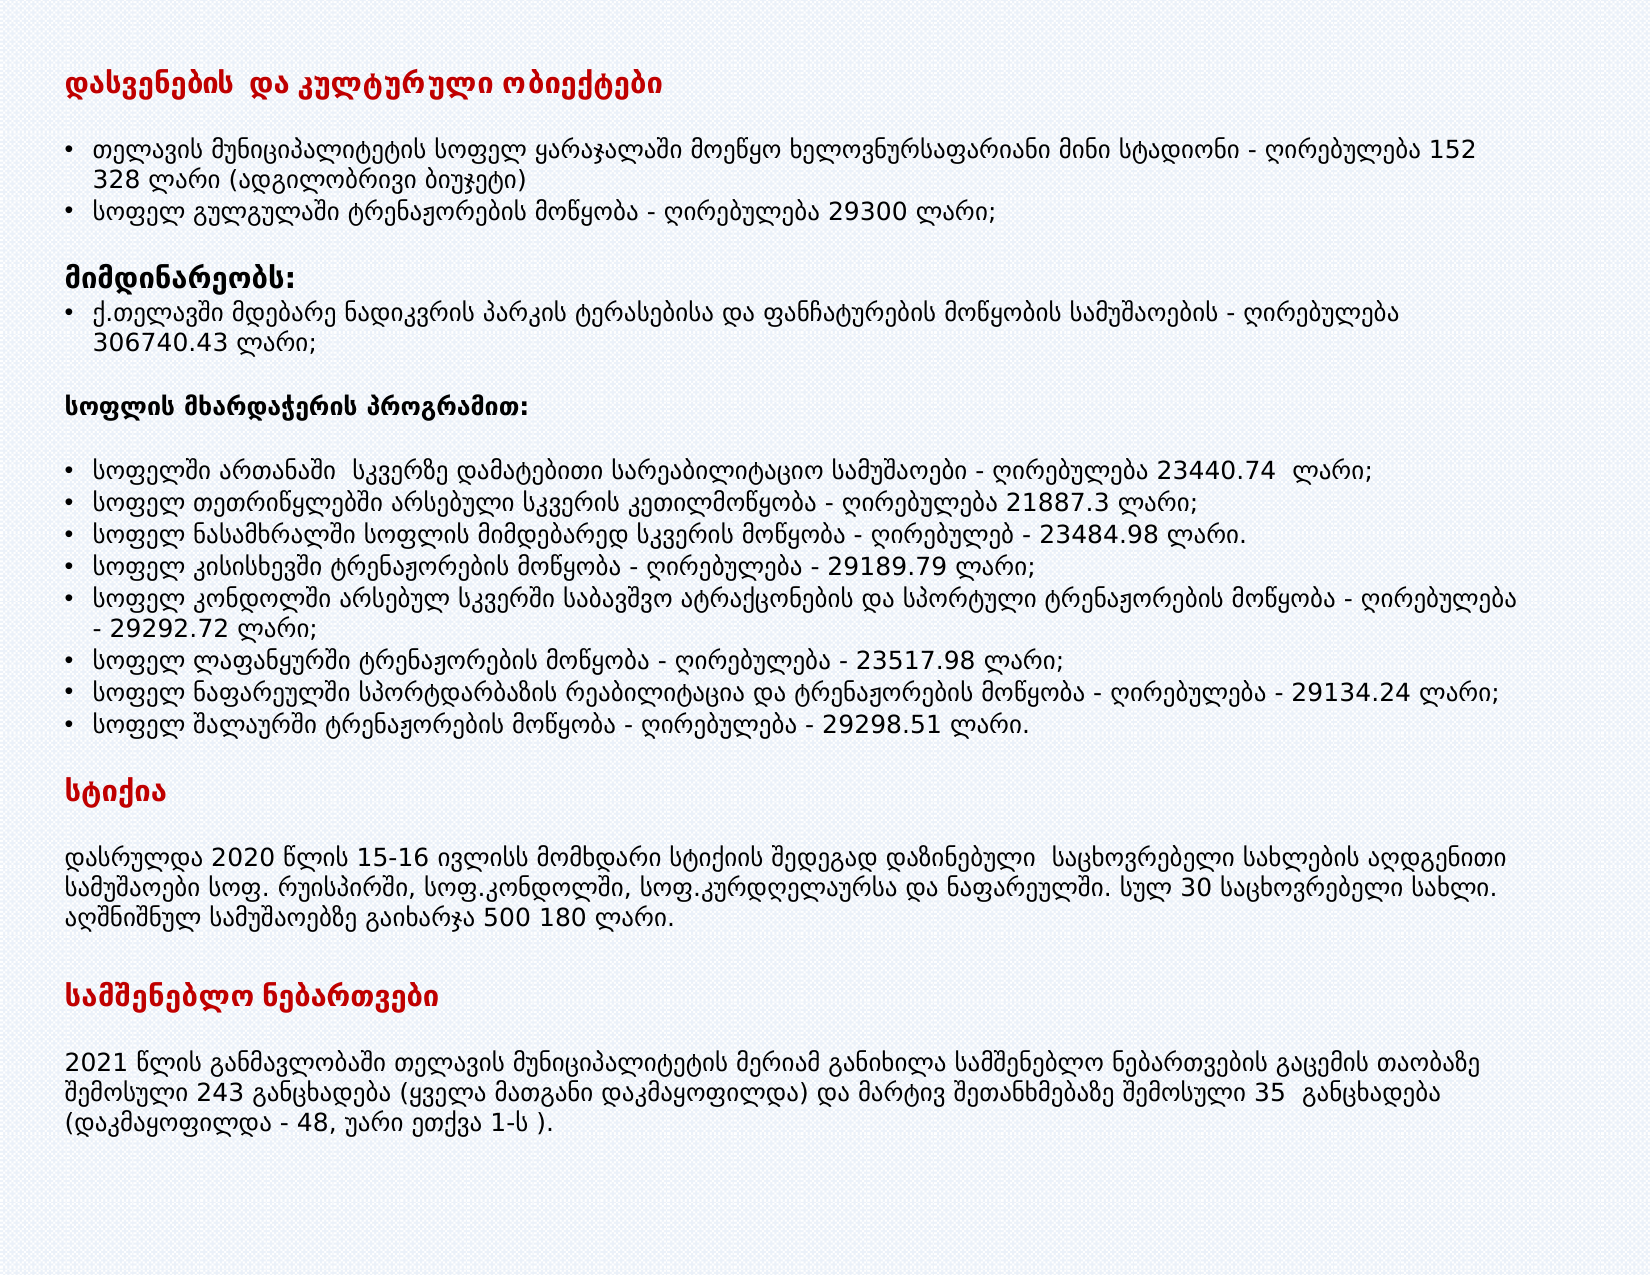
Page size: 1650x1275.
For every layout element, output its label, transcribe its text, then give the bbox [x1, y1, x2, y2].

picture [0, 0, 1650, 1275]
text_box სამშენებლო ნებართვები 2021 წლის განმავლობაში თელავის მუნიციპალიტეტის მერიამ განიხილა სამშენებლო ნებართვების გაცემის თაობაზე შემოსული 243 განცხადება (ყველა მათგანი დაკმაყოფილდა) და მარტივ შეთანხმებაზე შემოსული 35 განცხადება (დაკმაყოფილდა - 48, უარი ეთქვა 1-ს ). [62, 975, 1550, 1265]
text_box დასვენების და კულტურული ობიექტები თელავის მუნიციპალიტეტის სოფელ ყარაჯალაში მოეწყო ხელოვნურსაფარიანი მინი სტადიონი - ღირებულება 152 328 ლარი (ადგილობრივი ბიუჯეტი) სოფელ გულგულაში ტრენაჟორების მოწყობა - ღირებულება 29300 ლარი; მიმდინარეობს: ქ.თელავში მდებარე ნადიკვრის პარკის ტერასებისა და ფანჩატურების მოწყობის სამუშაოების - ღირებულება 306740.43 ლარი; სოფლის მხარდაჭერის პროგრამით: სოფელში ართანაში სკვერზე დამატებითი სარეაბილიტაციო სამუშაოები - ღირებულება 23440.74 ლარი; სოფელ თეთრიწყლებში არსებული სკვერის კეთილმოწყობა - ღირებულება 21887.3 ლარი; სოფელ ნასამხრალში სოფლის მიმდებარედ სკვერის მოწყობა - ღირებულებ - 23484.98 ლარი. სოფელ კისისხევში ტრენაჟორების მოწყობა - ღირებულება - 29189.79 ლარი; სოფელ კონდოლში არსებულ სკვერში საბავშვო ატრაქცონების და სპორტული ტრენაჟორების მოწყობა - ღირებულება - 29292.72 ლარი; სოფელ ლაფანყურში ტრენაჟორების მოწყობა - ღირებულება - 23517.98 ლარი; სოფელ ნაფარეულში სპორტდარბაზის რეაბილიტაცია და ტრენაჟორების მოწყობა - ღირებულება - 29134.24 ლარი; სოფელ შალაურში ტრენაჟორების მოწყობა - ღირებულება - 29298.51 ლარი. სტიქია დასრულდა 2020 წლის 15-16 ივლისს მომხდარი სტიქიის შედეგად დაზინებული საცხოვრებელი სახლების აღდგენითი სამუშაოები სოფ. რუისპირში, სოფ.კონდოლში, სოფ.კურდღელაურსა და ნაფარეულში. სულ 30 საცხოვრებელი სახლი. აღშნიშნულ სამუშაოებზე გაიხარჯა 500 180 ლარი. [62, 62, 1529, 975]
